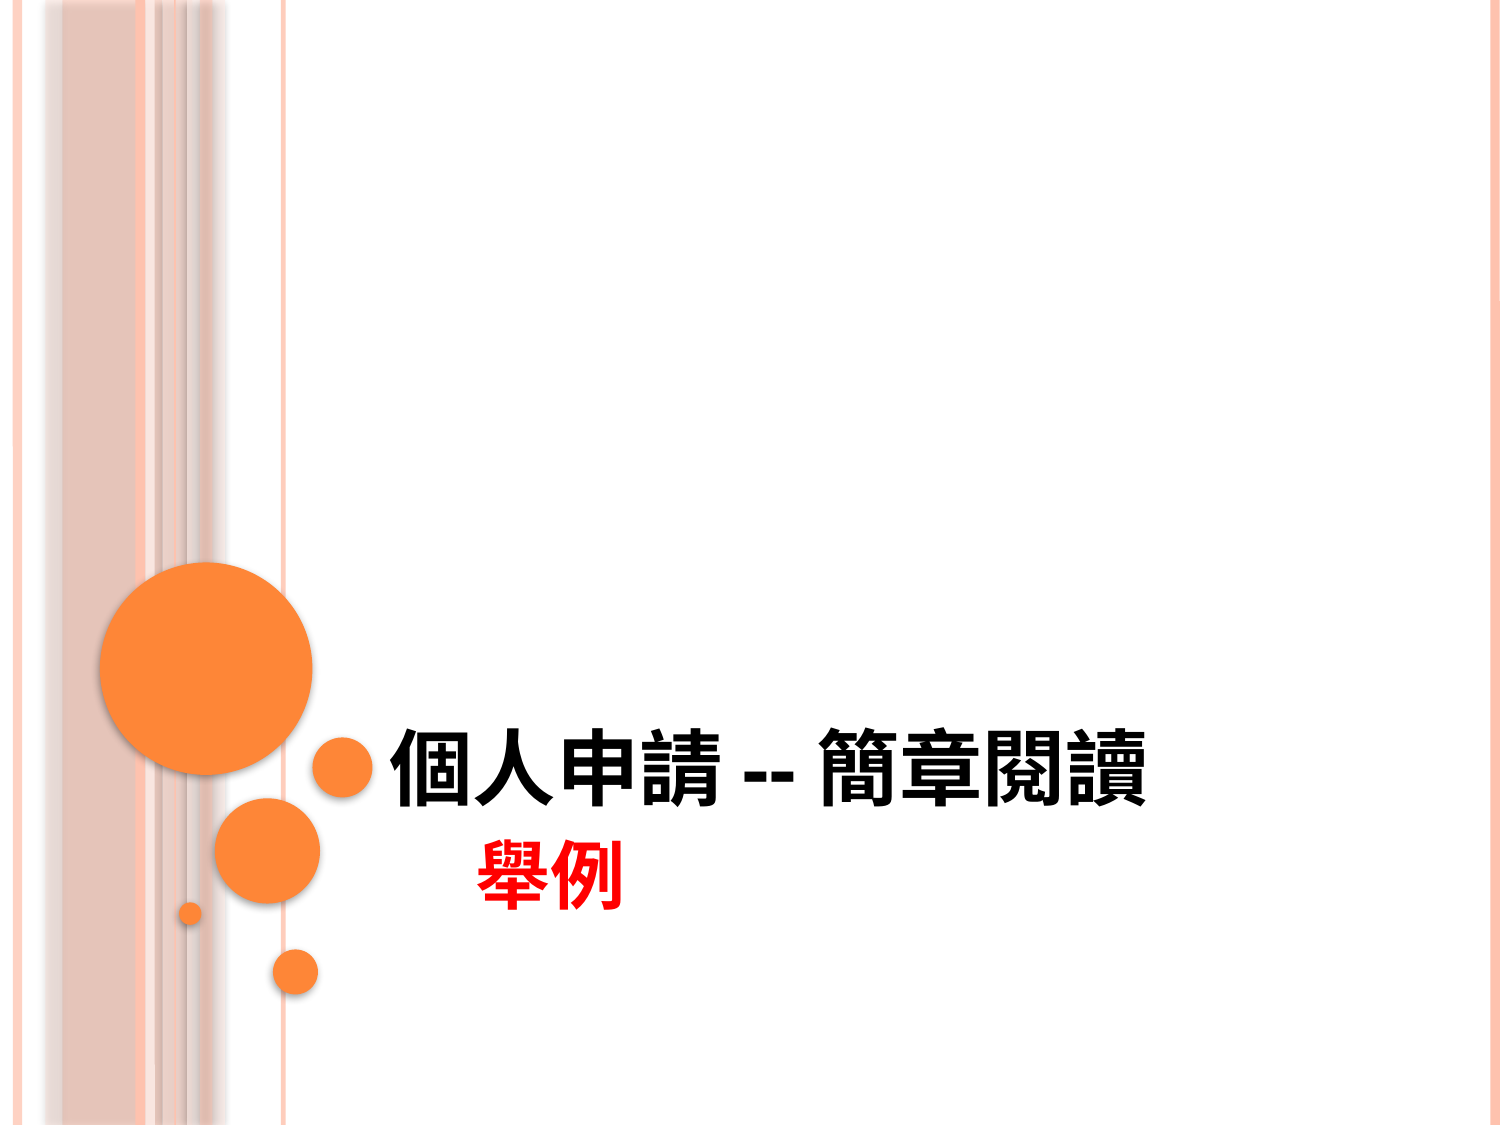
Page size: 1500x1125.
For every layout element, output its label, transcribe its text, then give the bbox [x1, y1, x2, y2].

title 個人申請--簡章閱讀 [375, 512, 1388, 820]
subtitle 舉例 [375, 820, 1388, 1046]
